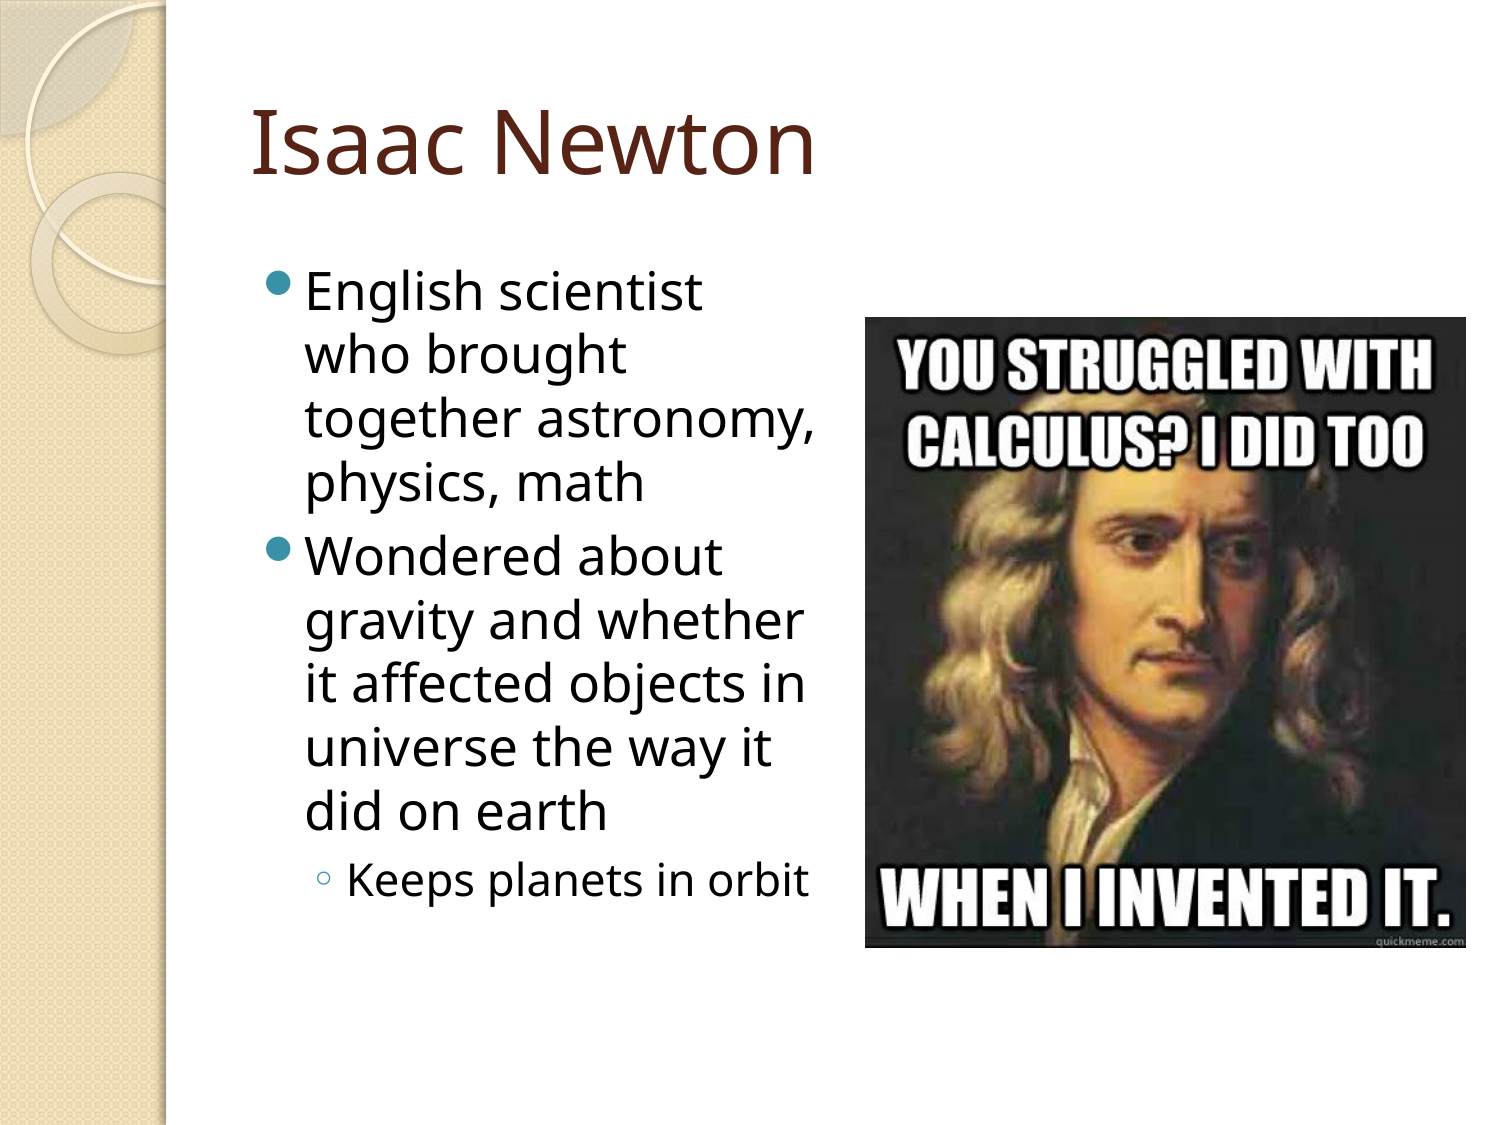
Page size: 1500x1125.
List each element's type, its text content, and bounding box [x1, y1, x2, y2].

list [865, 316, 1466, 949]
list English scientist who brought together astronomy, physics, math Wondered about gravity and whether it affected objects in universe the way it did on earth Keeps planets in orbit [235, 249, 836, 1075]
title Isaac Newton [235, 45, 1466, 233]
